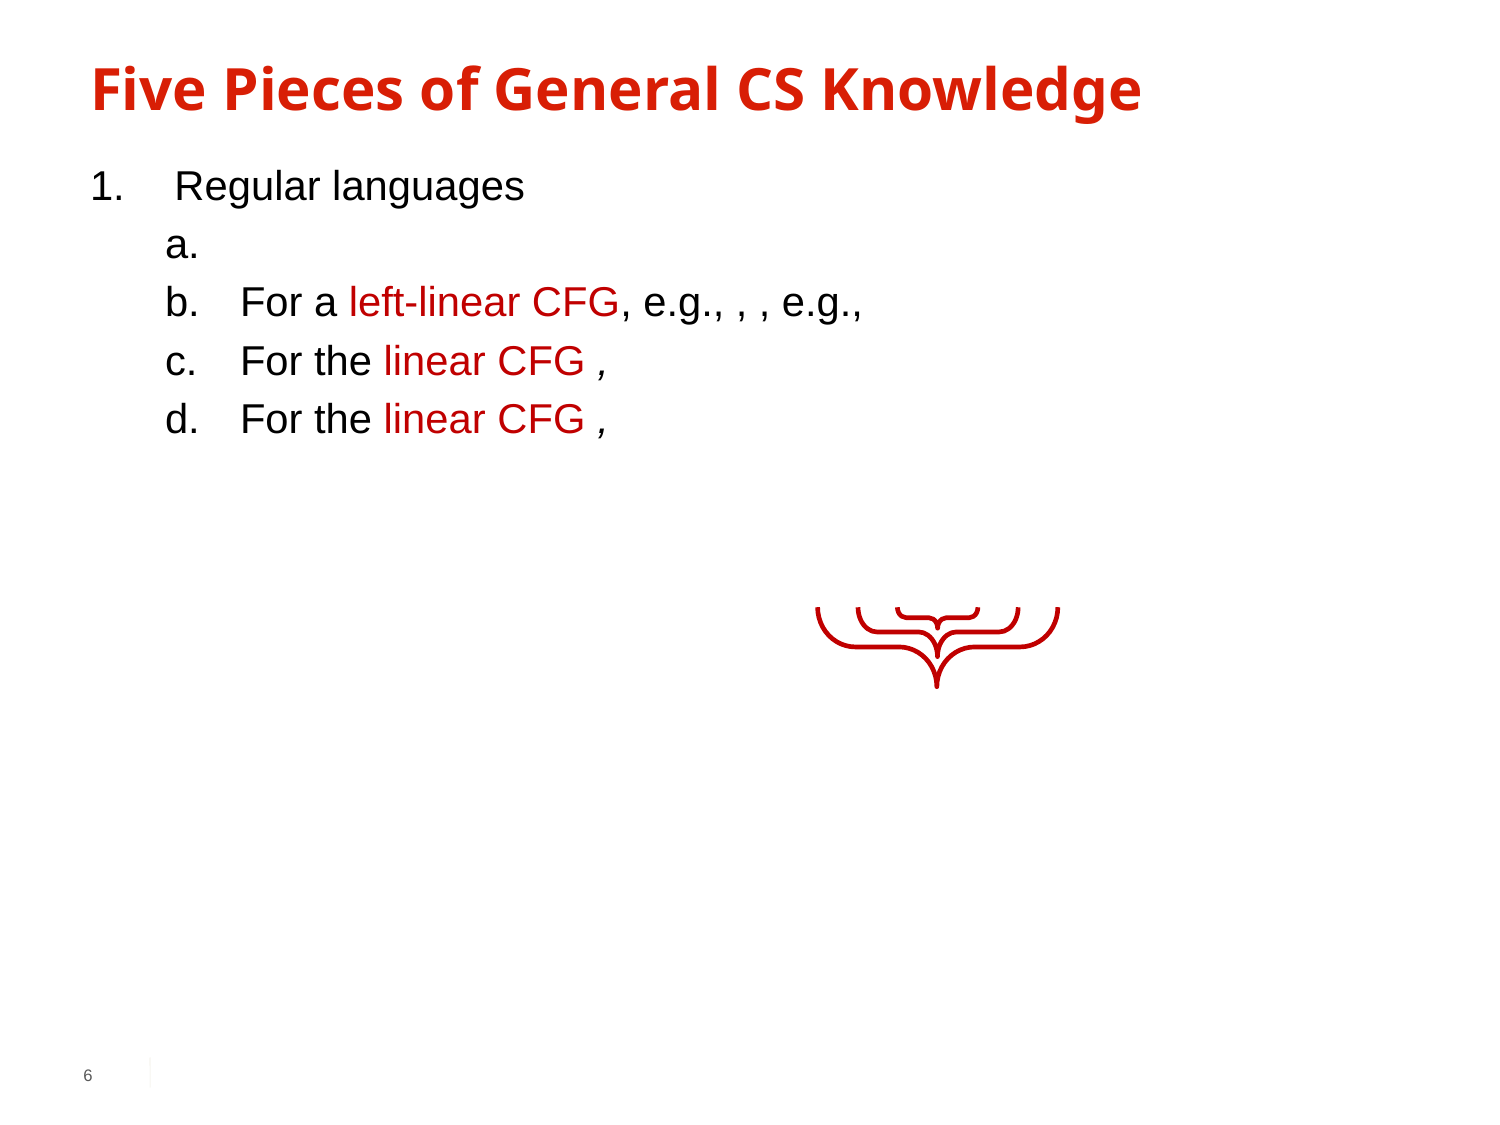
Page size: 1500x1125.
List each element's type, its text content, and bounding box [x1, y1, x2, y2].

text_box [816, 607, 1059, 688]
slide_number 6 [49, 1049, 101, 1101]
title Five Pieces of General CS Knowledge [75, 45, 1425, 188]
text_box [857, 607, 1019, 658]
